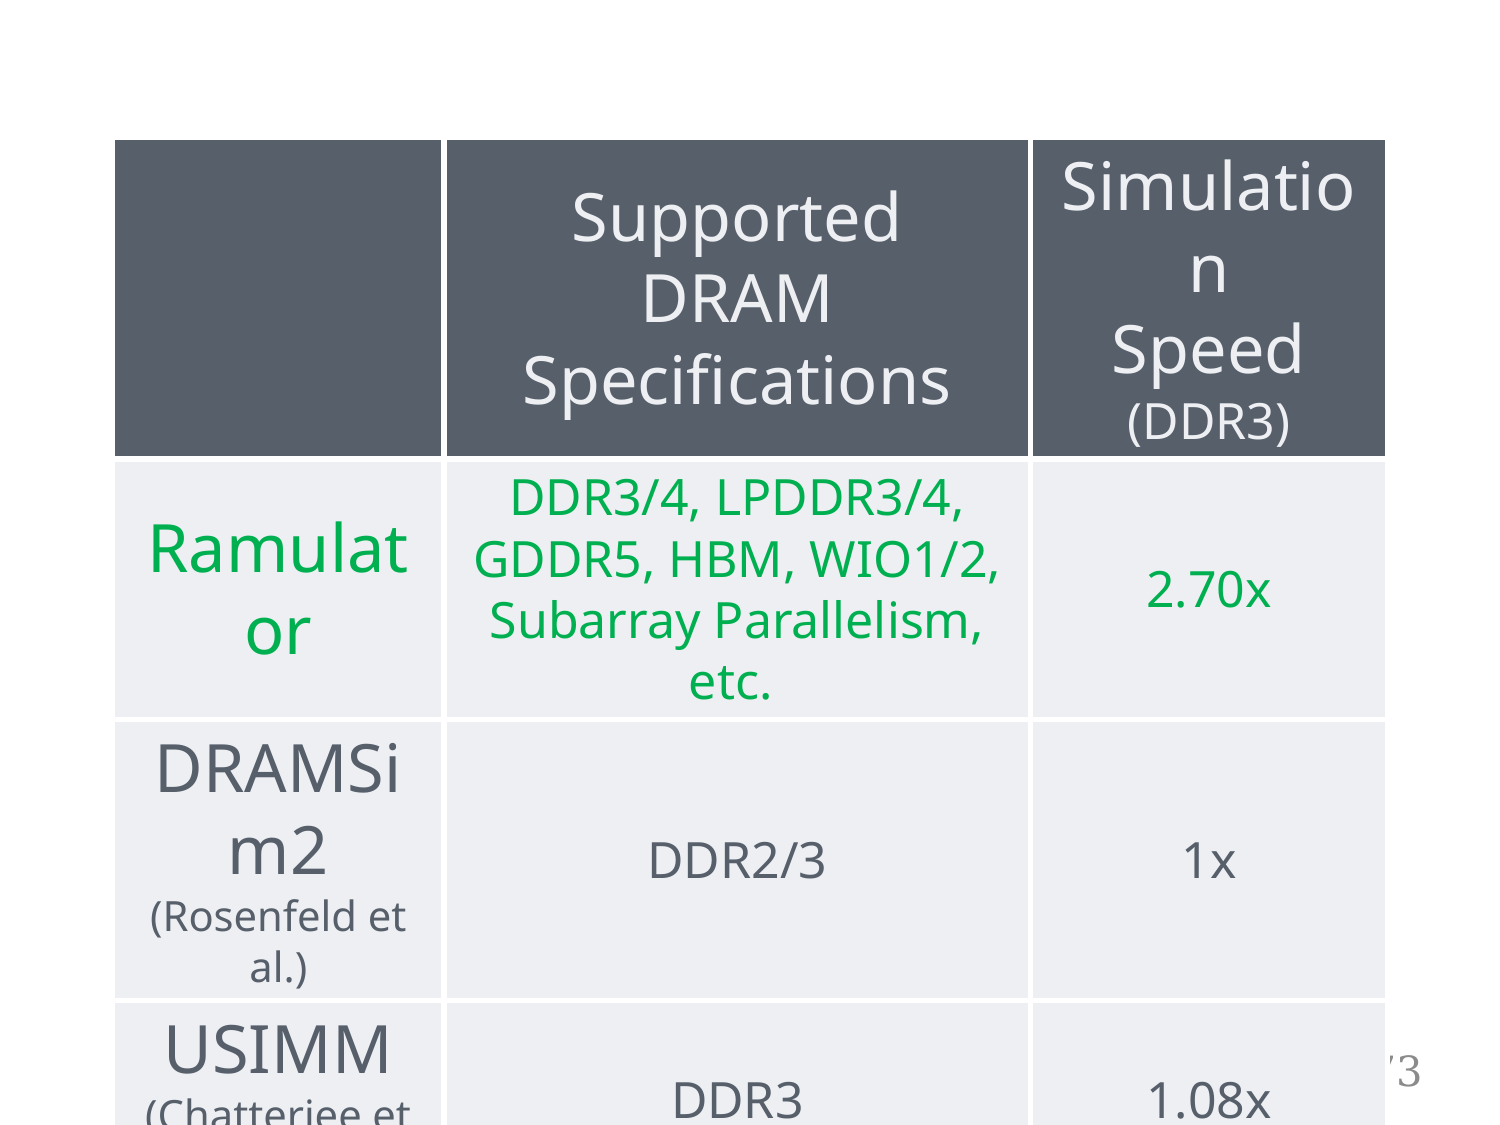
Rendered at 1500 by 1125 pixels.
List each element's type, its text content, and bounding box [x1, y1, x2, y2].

table_cell DDR3 [447, 1003, 1028, 1125]
table_cell DRAMSim2 (Rosenfeld et al.) [115, 722, 441, 998]
table_cell USIMM (Chatterjee et al.) [115, 1003, 441, 1125]
table_cell 1x [1033, 722, 1385, 998]
table_cell DDR3/4, LPDDR3/4, GDDR5, HBM, WIO1/2, Subarray Parallelism, etc. [447, 462, 1028, 717]
table_header Supported DRAM Specifications [447, 140, 1028, 456]
slide_number 73 [1390, 1040, 1438, 1100]
table_cell DDR2/3 [447, 722, 1028, 998]
table_header [115, 140, 441, 456]
table_cell 1.08x [1033, 1003, 1385, 1125]
table_cell 2.70x [1033, 462, 1385, 717]
table_cell Ramulator [115, 462, 441, 717]
table_header Simulation Speed (DDR3) [1033, 140, 1385, 456]
